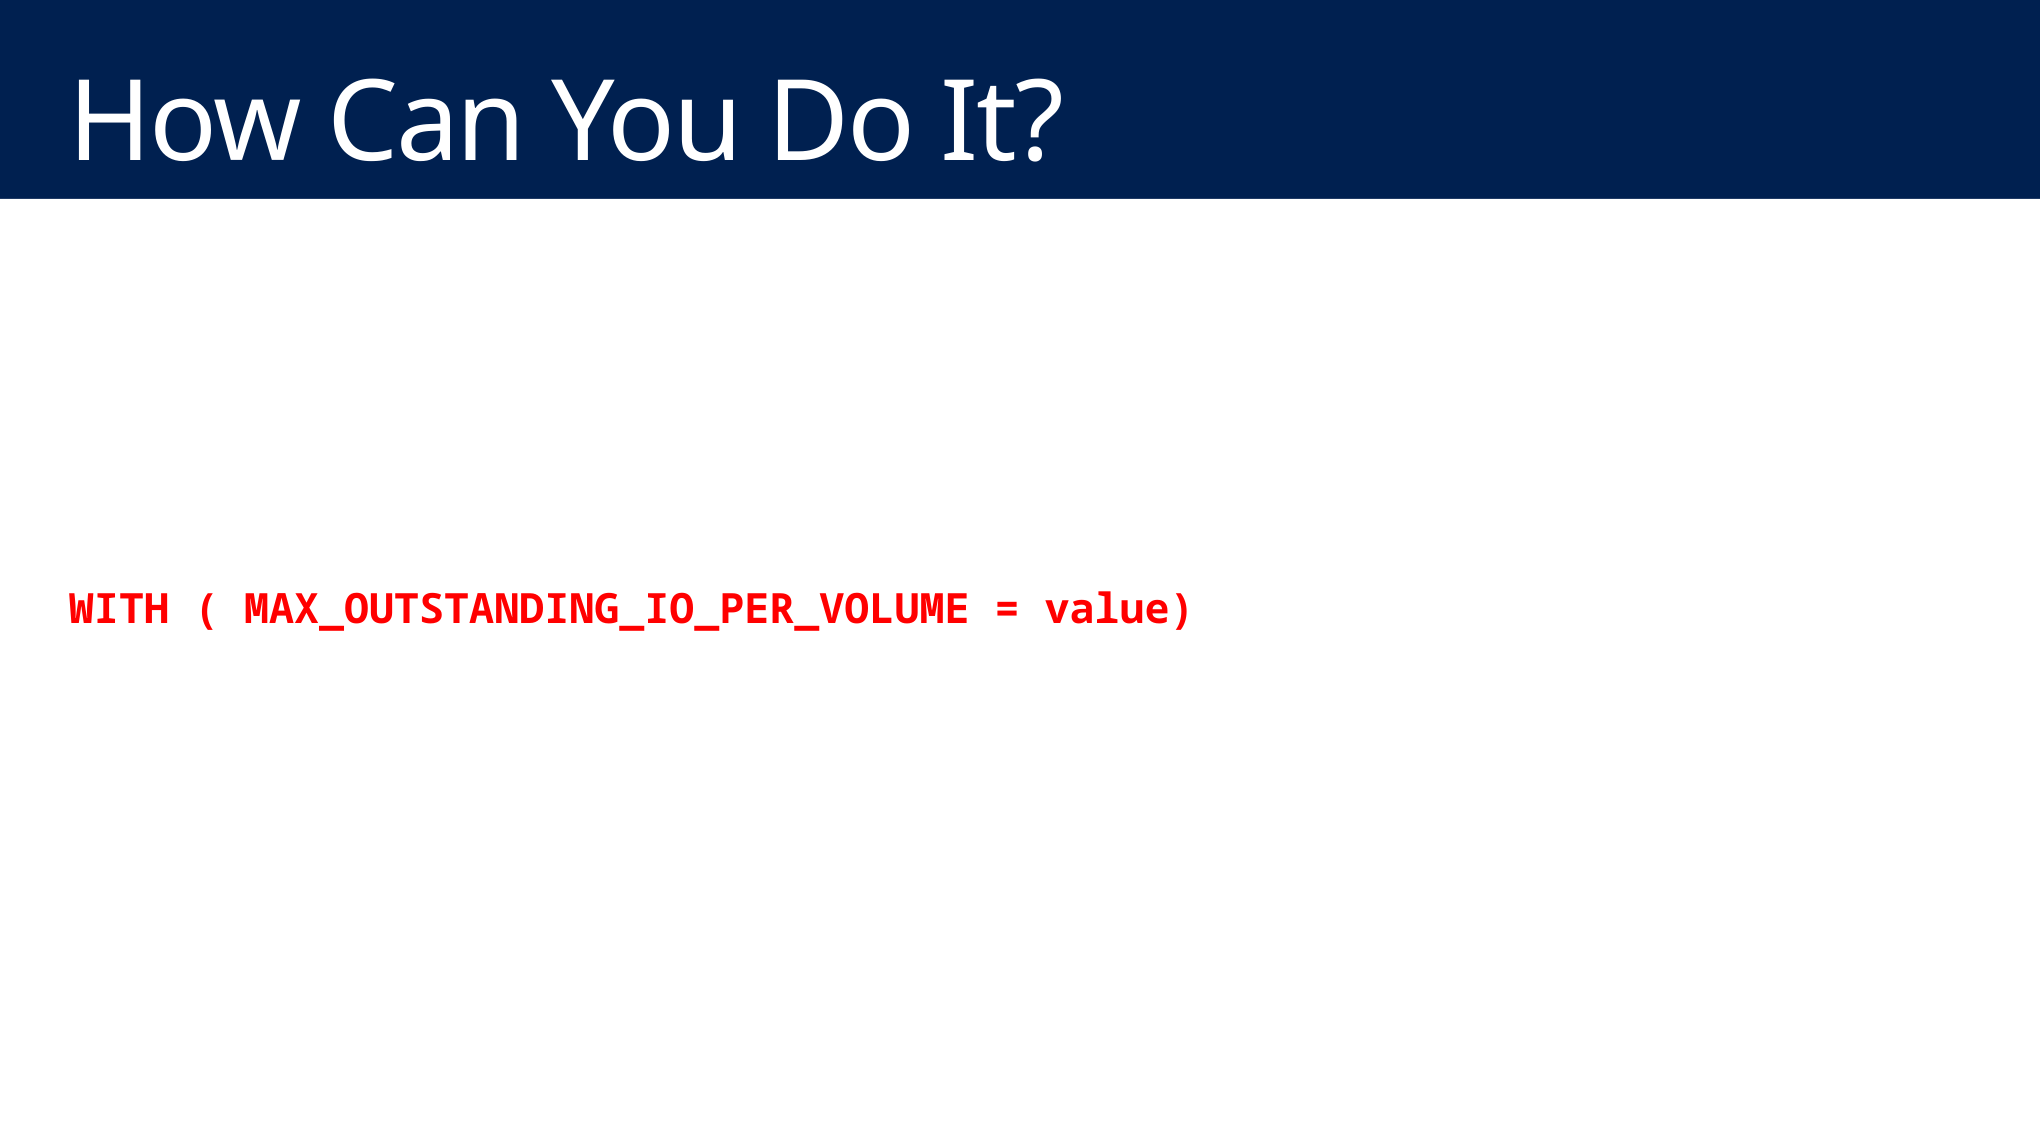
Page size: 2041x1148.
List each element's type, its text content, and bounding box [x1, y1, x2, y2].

list ALTER RESOURCE GOVERNOR { DISABLE | RECONFIGURE } | WITH ( CLASSIFIER_FUNCTION = { schema_name.function_name | NULL } ) | RESET STATISTICS | WITH ( MAX_OUTSTANDING_IO_PER_VOLUME = value) [ ; ] [45, 199, 1996, 720]
title How Can You Do It? [45, 48, 1996, 199]
